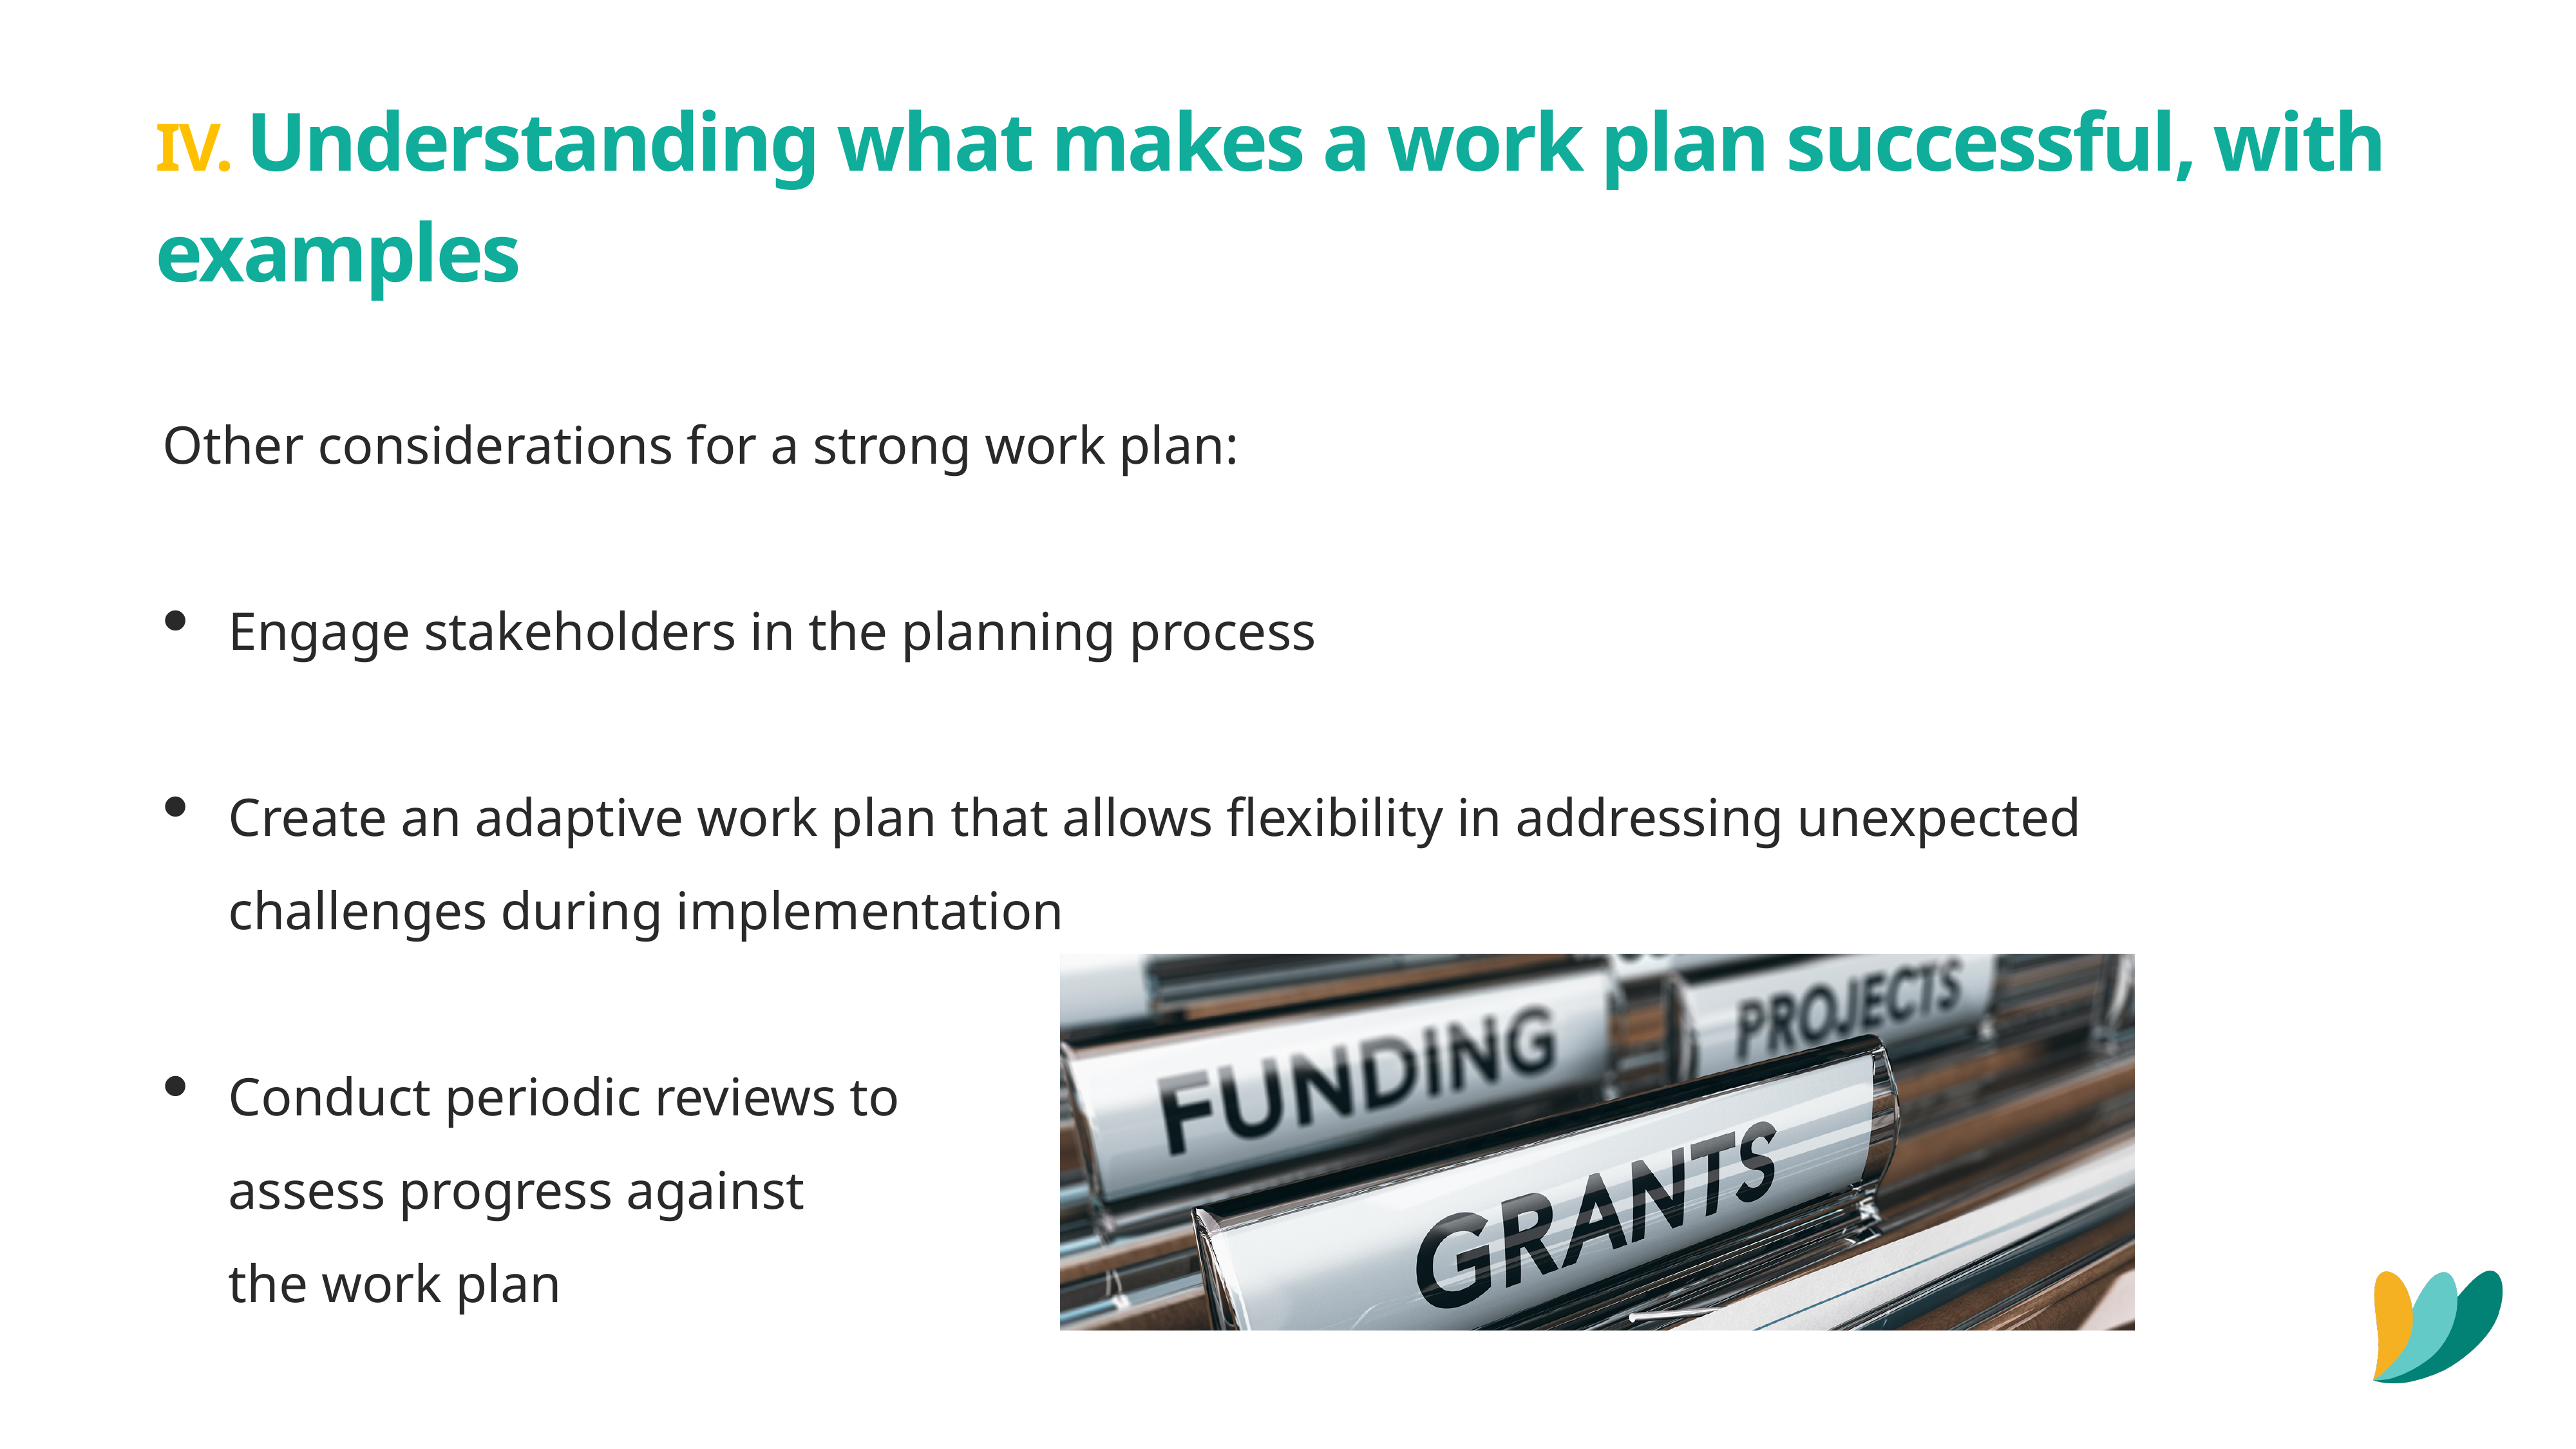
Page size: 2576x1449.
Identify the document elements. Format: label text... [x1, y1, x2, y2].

picture [2373, 1271, 2503, 1383]
picture [1059, 954, 2136, 1331]
title IV. Understanding what makes a work plan successful, with examples [128, 66, 2448, 308]
text_box Other considerations for a strong work plan: Engage stakeholders in the planning process Create an adaptive work plan that allows flexibility in addressing unexpected challenges during implementation Conduct periodic reviews to assess progress against the work plan [128, 371, 2257, 1331]
